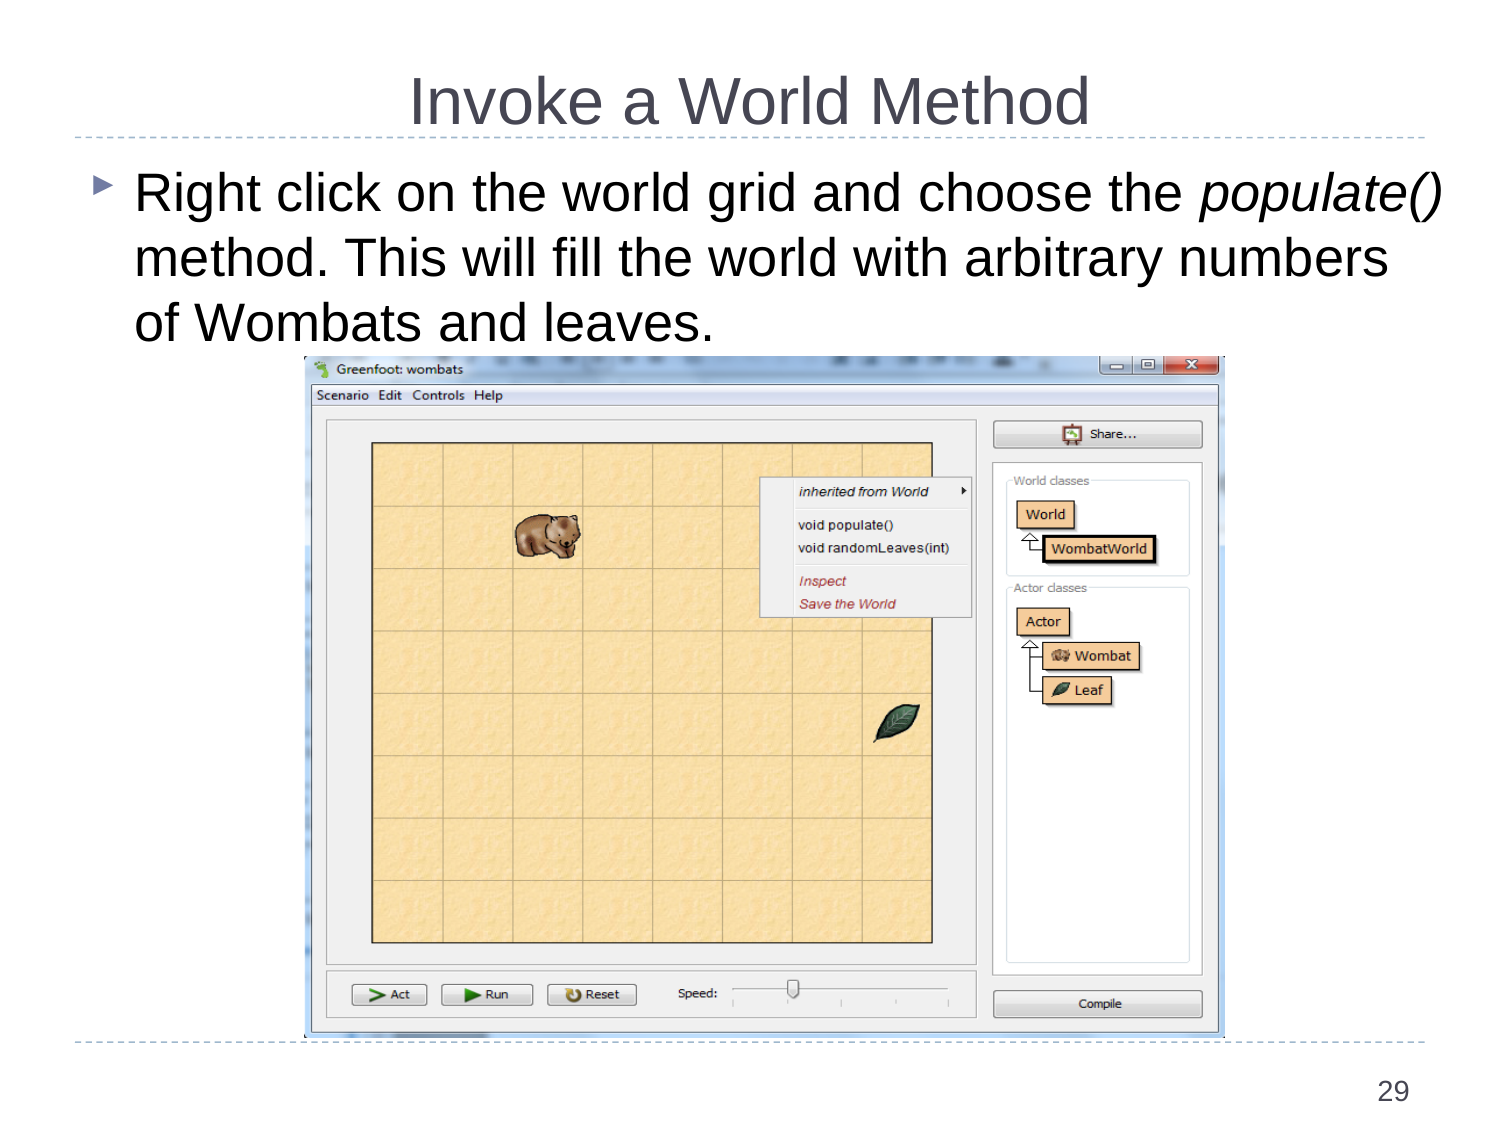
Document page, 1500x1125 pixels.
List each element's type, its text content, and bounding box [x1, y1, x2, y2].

picture [304, 356, 1226, 1038]
title Invoke a World Method [75, 45, 1425, 138]
slide_number 29 [1362, 1065, 1500, 1125]
list Right click on the world grid and choose the populate() method. This will fill the world with arbitrary numbers of Wombats and leaves. [75, 149, 1463, 1021]
